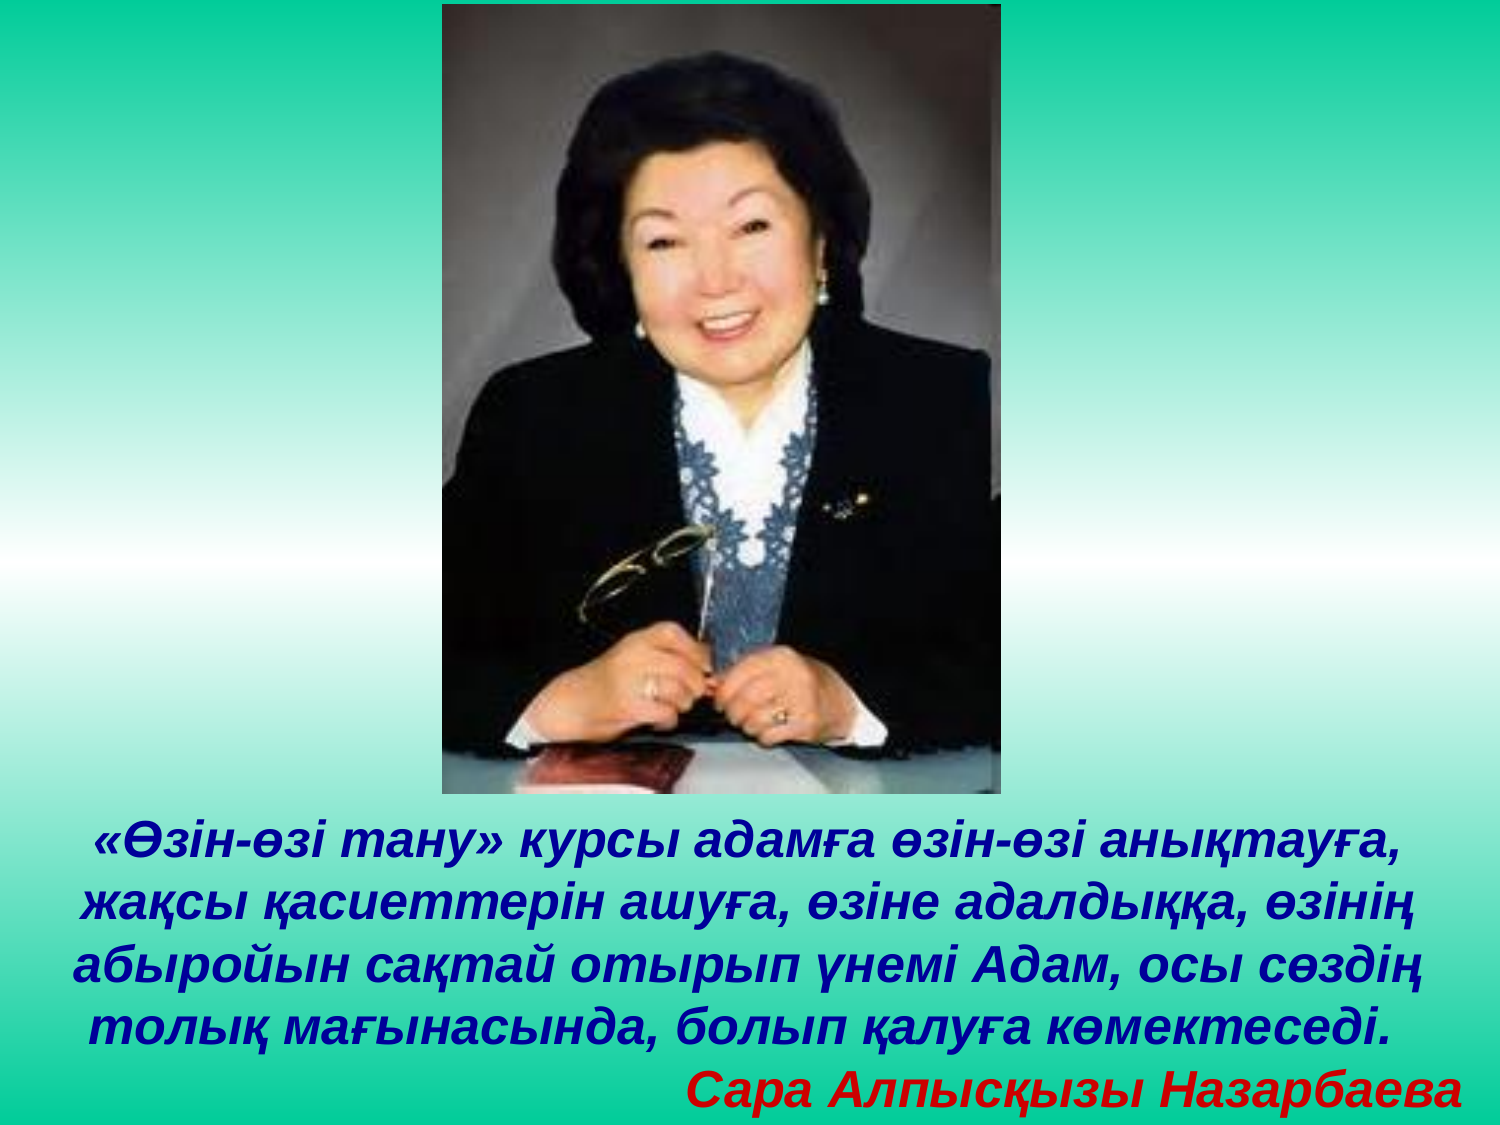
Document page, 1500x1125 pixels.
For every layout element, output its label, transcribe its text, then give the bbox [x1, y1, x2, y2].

picture [442, 4, 1002, 794]
text_box «Өзін-өзі тану» курсы адамға өзін-өзі анықтауға, жақсы қасиеттерін ашуға, өзіне адалдыққа, өзінің абыройын сақтай отырып үнемі Адам, осы сөздің толық мағынасында, болып қалуға көмектеседі. Сара Алпысқызы Назарбаева [19, 797, 1479, 1125]
